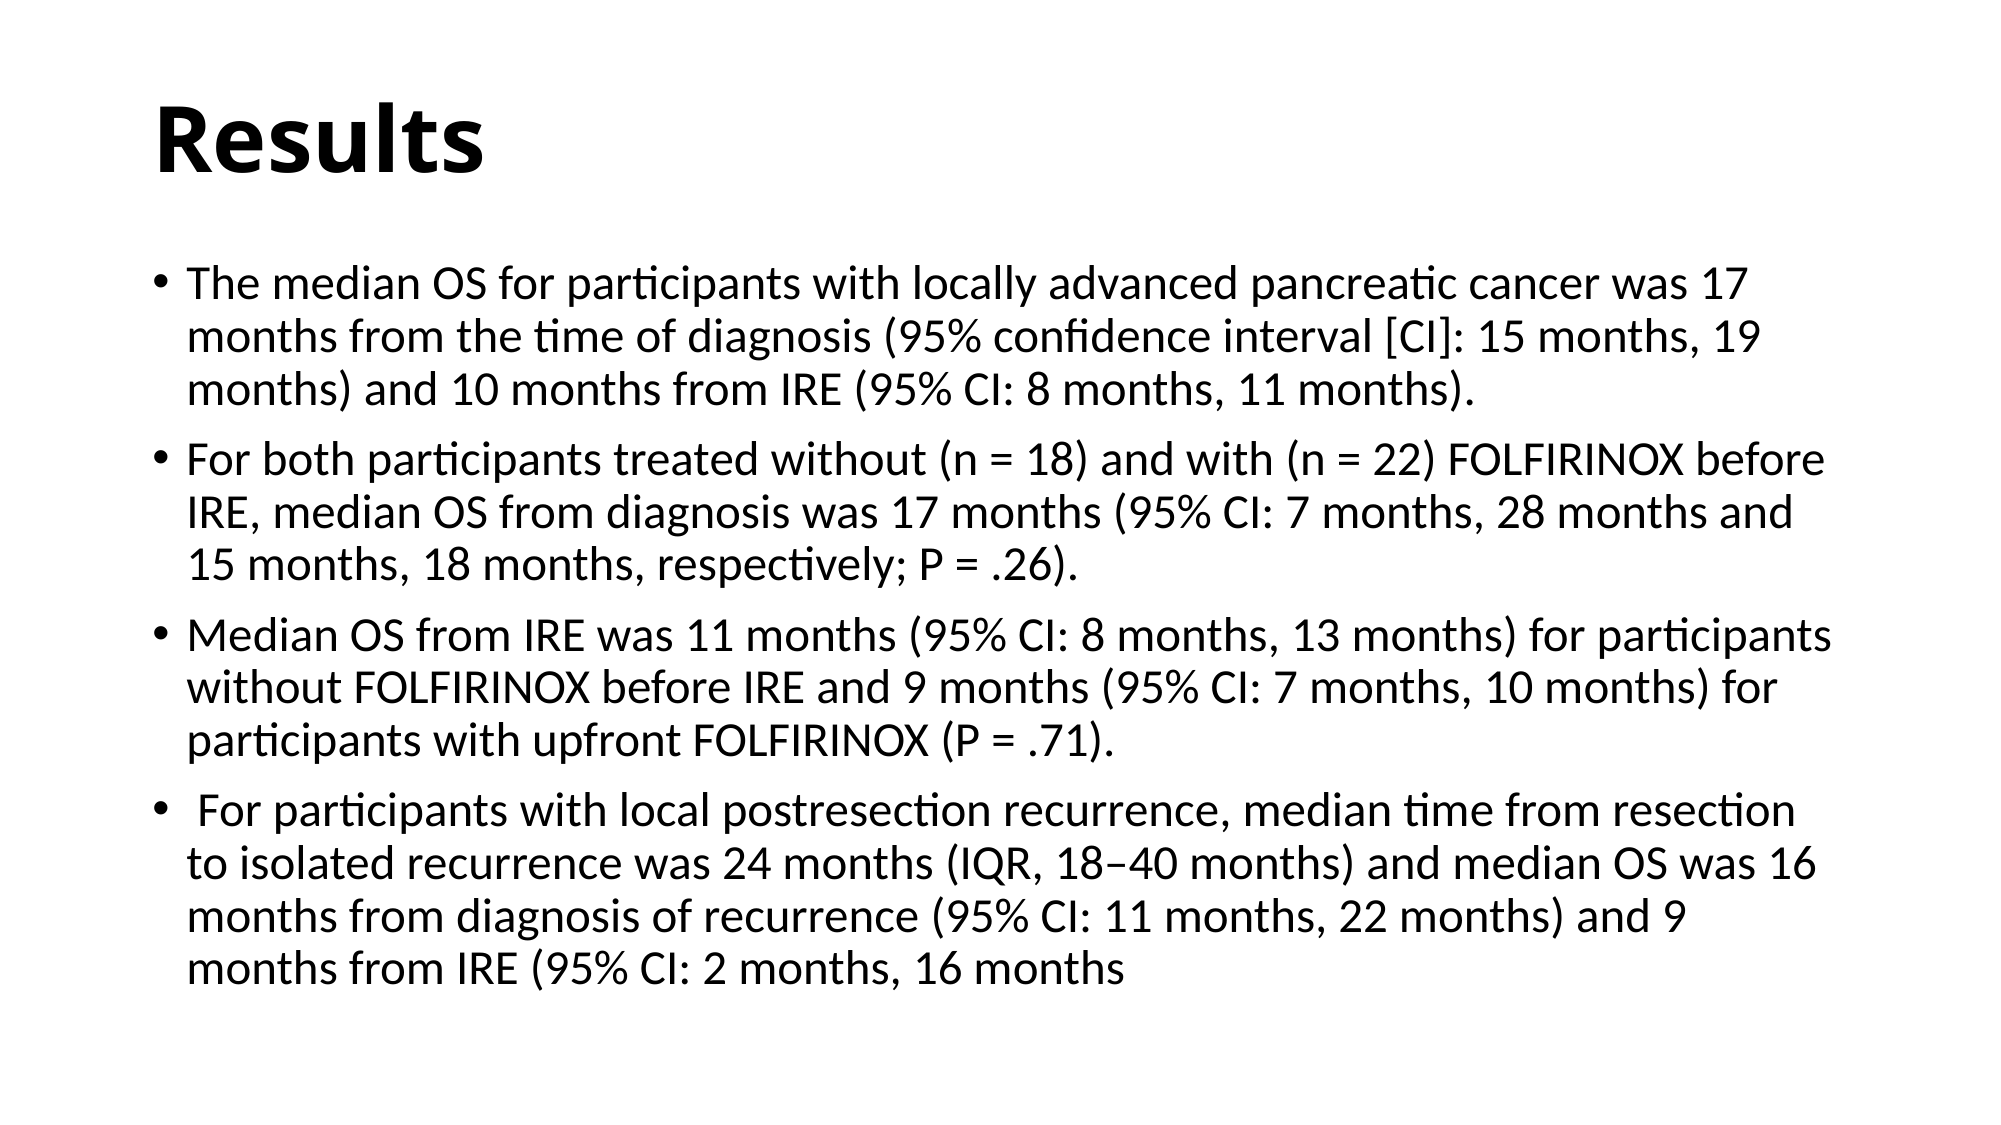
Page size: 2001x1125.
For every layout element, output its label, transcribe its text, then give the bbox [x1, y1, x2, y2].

list The median OS for participants with locally advanced pancreatic cancer was 17 months from the time of diagnosis (95% confidence interval [CI]: 15 months, 19 months) and 10 months from IRE (95% CI: 8 months, 11 months). For both participants treated without (n = 18) and with (n = 22) FOLFIRINOX before IRE, median OS from diagnosis was 17 months (95% CI: 7 months, 28 months and 15 months, 18 months, respectively; P = .26). Median OS from IRE was 11 months (95% CI: 8 months, 13 months) for participants without FOLFIRINOX before IRE and 9 months (95% CI: 7 months, 10 months) for participants with upfront FOLFIRINOX (P = .71). For participants with local postresection recurrence, median time from resection to isolated recurrence was 24 months (IQR, 18–40 months) and median OS was 16 months from diagnosis of recurrence (95% CI: 11 months, 22 months) and 9 months from IRE (95% CI: 2 months, 16 months [137, 249, 1863, 1014]
title Results [137, 59, 1863, 226]
